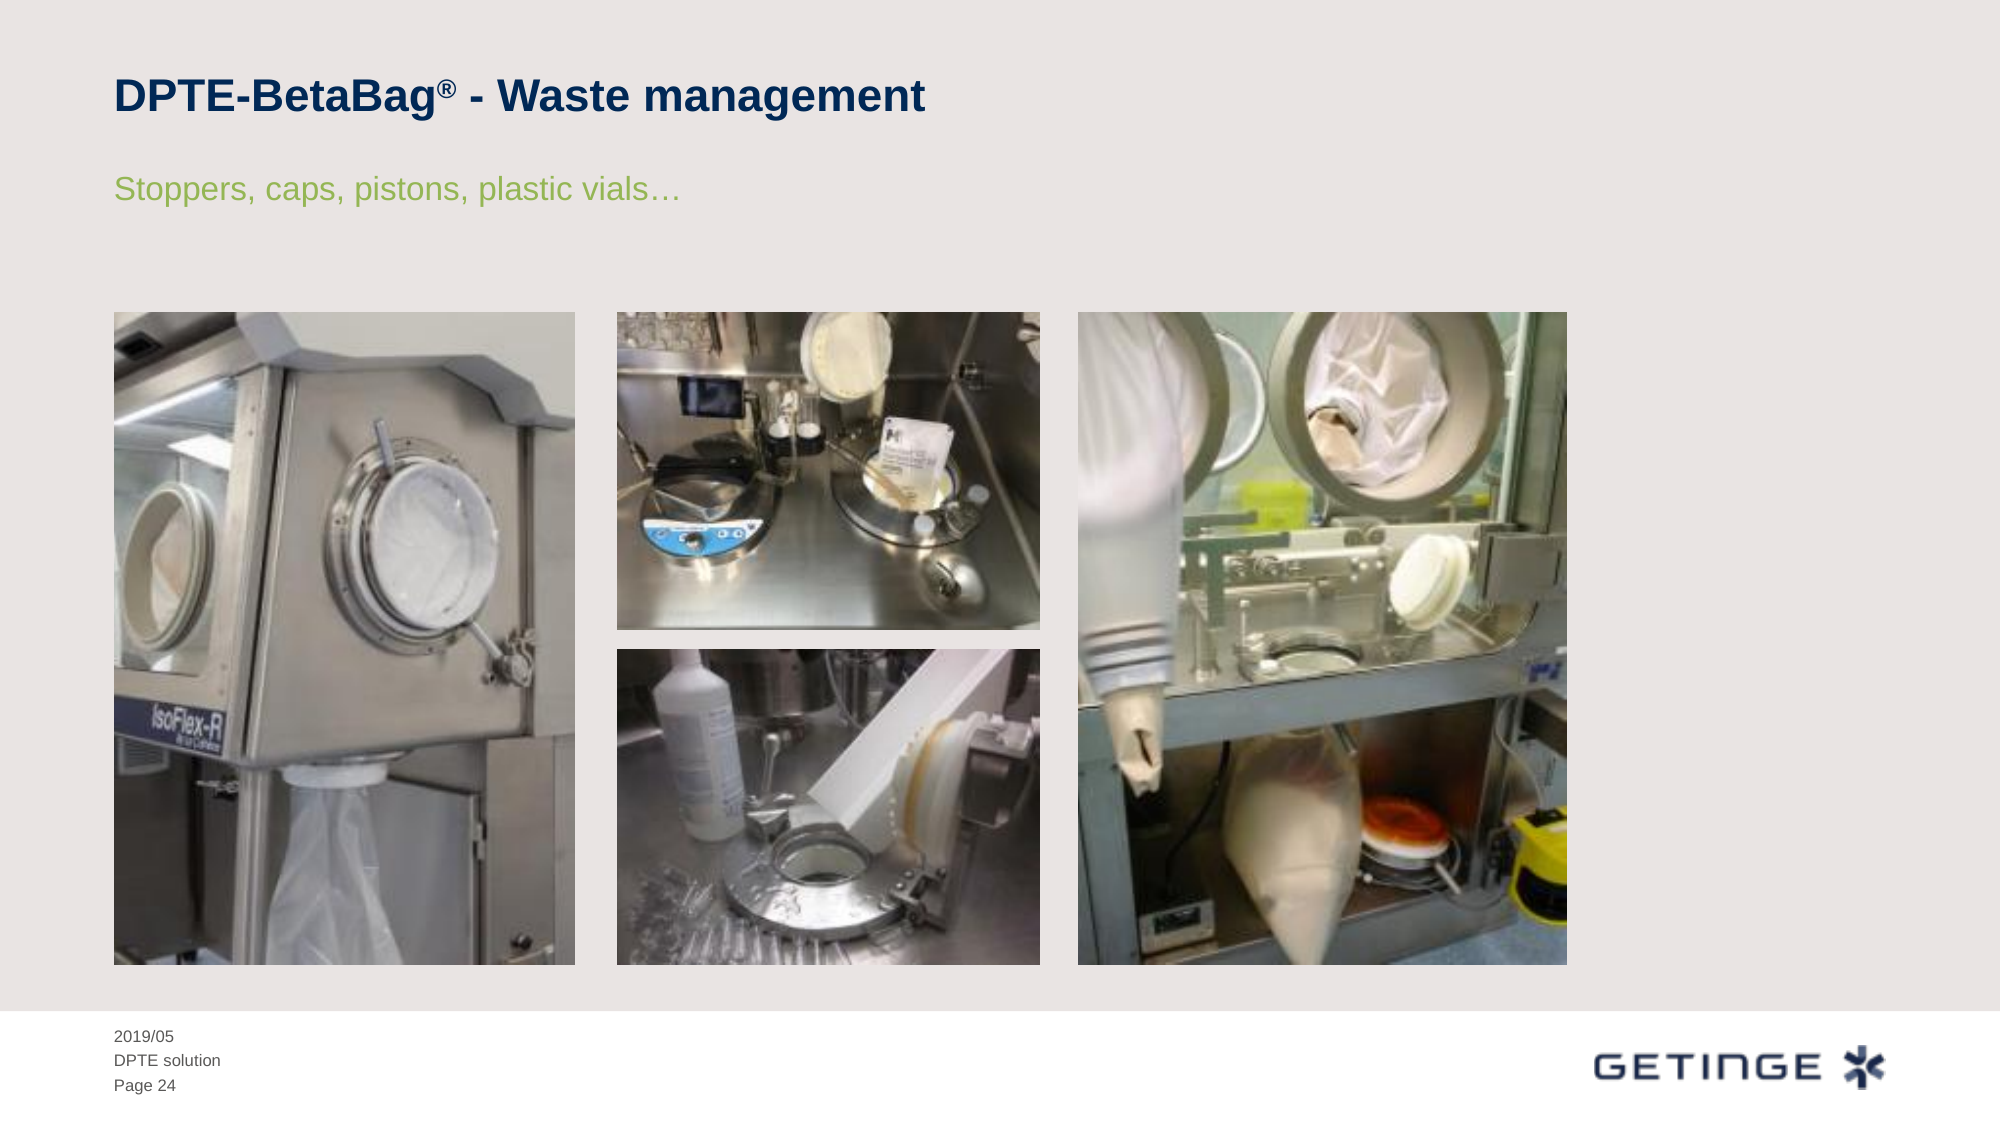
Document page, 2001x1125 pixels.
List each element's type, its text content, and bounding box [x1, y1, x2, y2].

picture [617, 312, 1040, 630]
footer 2019/05 [114, 1026, 1533, 1045]
picture [114, 312, 575, 965]
picture [1078, 312, 1567, 965]
title DPTE-BetaBag® - Waste management [113, 66, 1886, 178]
list Stoppers, caps, pistons, plastic vials… [113, 178, 1886, 208]
picture [1594, 1045, 1886, 1090]
slide_number DPTE solution [114, 1051, 1533, 1069]
picture [617, 649, 1040, 965]
slide_number Page 24 [114, 1075, 1533, 1094]
